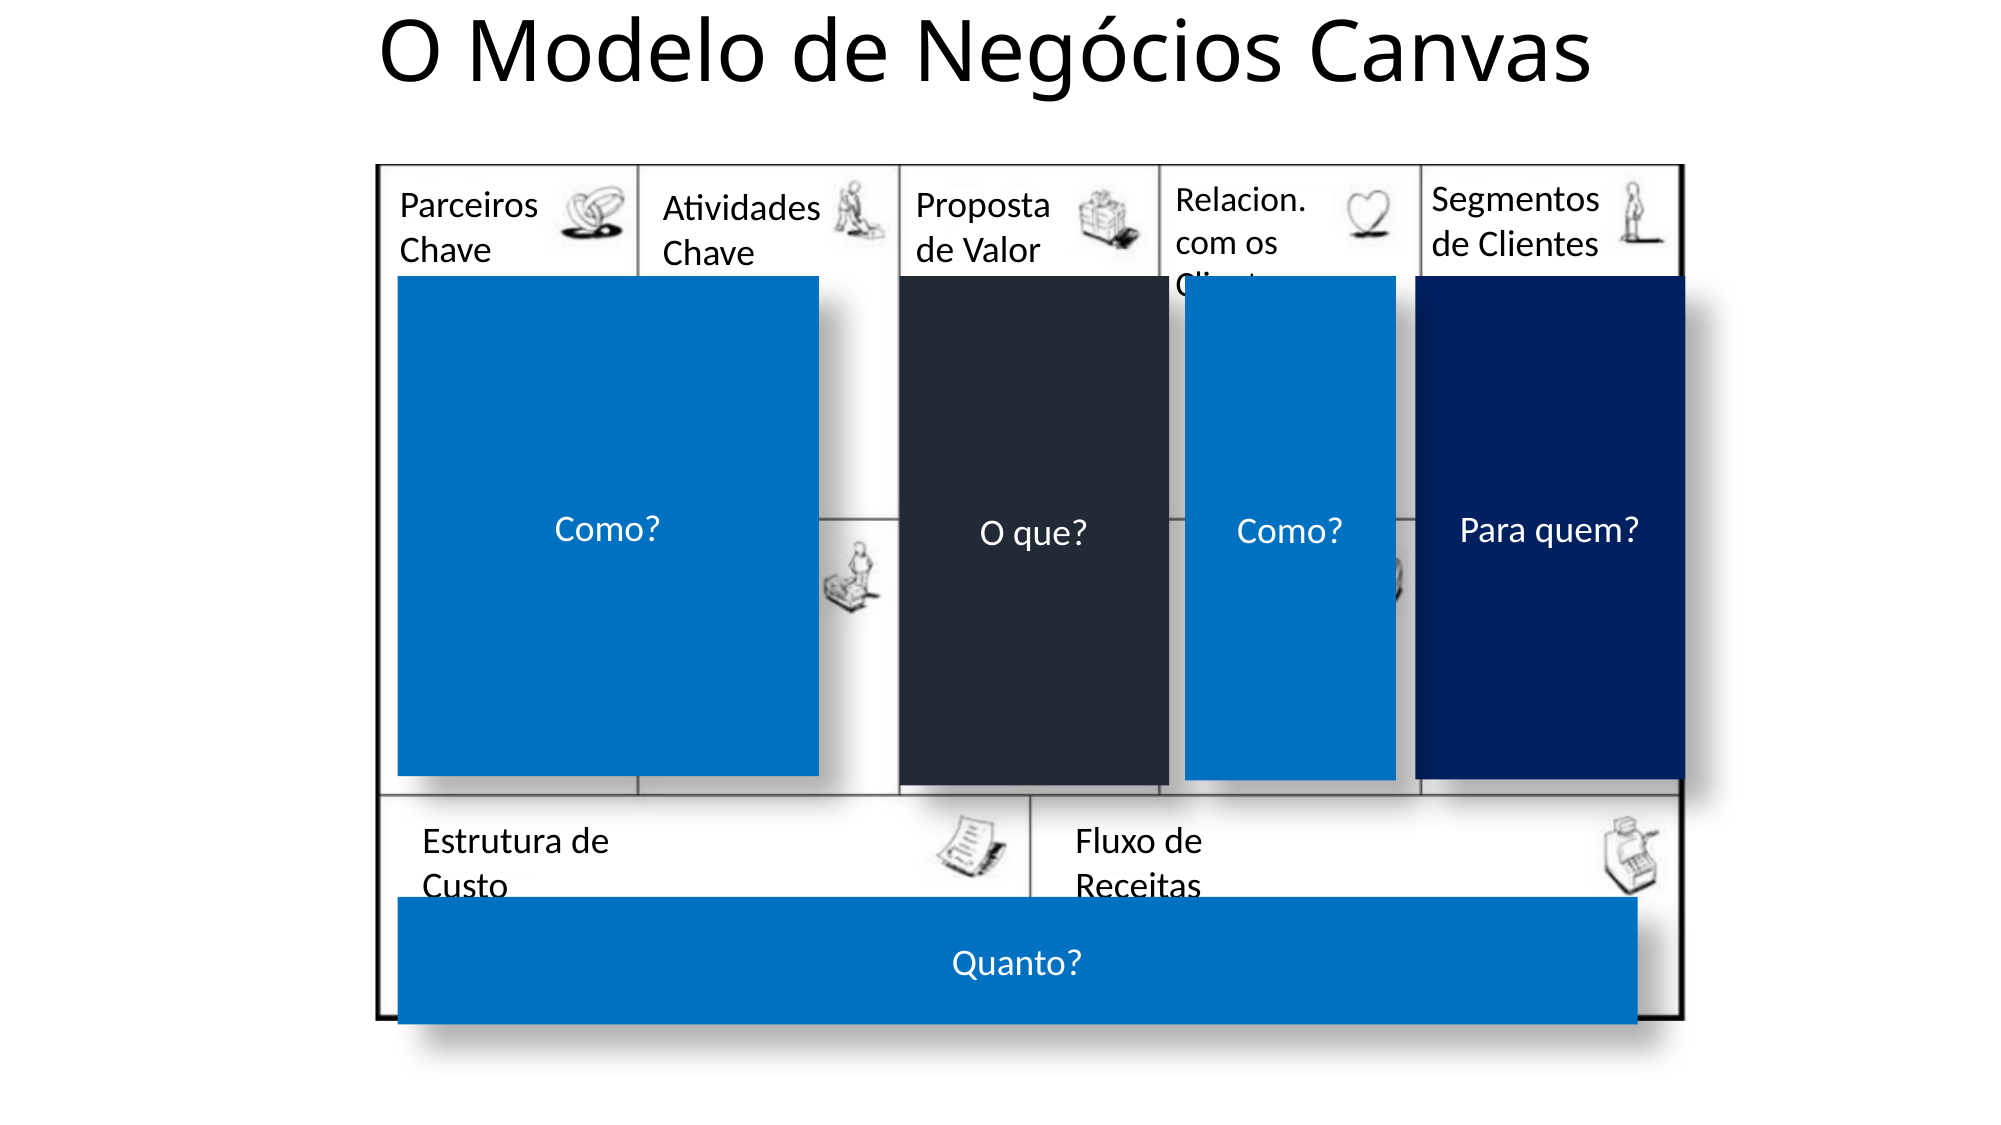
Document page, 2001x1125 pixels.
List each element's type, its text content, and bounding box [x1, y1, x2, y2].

title O Modelo de Negócios Canvas [362, 0, 1675, 148]
text_box Quanto? [396, 1021, 1639, 1026]
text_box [375, 164, 1687, 1021]
